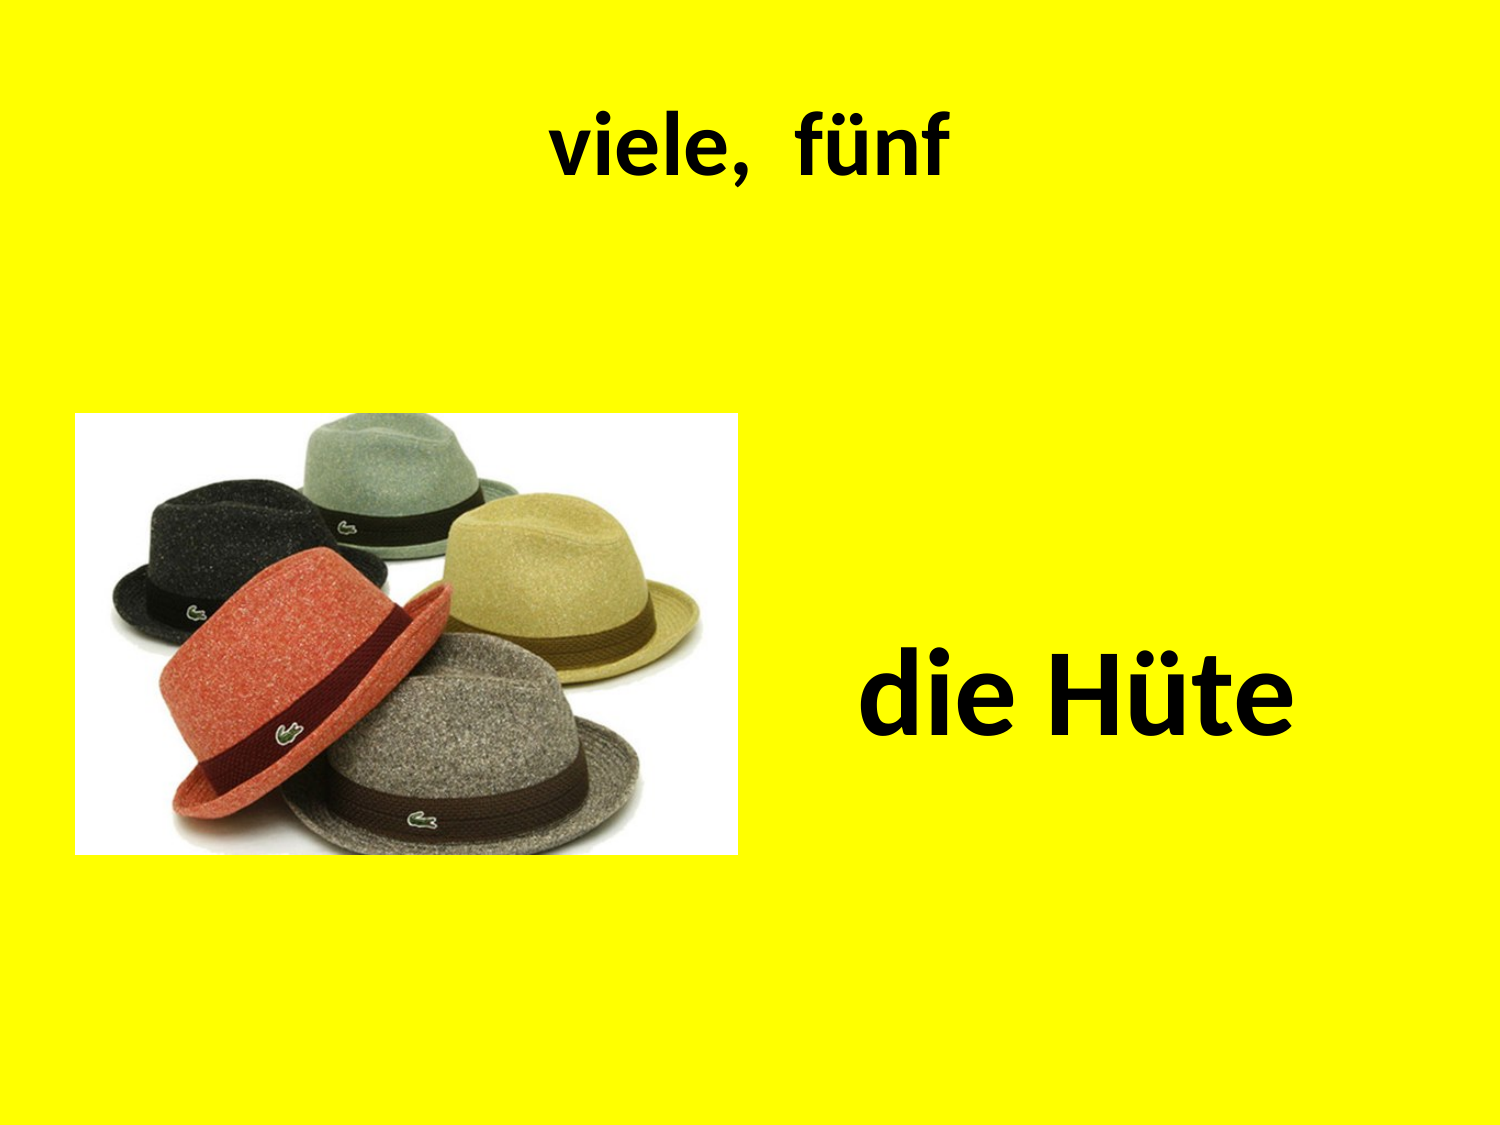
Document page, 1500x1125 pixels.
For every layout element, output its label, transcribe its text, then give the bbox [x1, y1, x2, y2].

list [74, 413, 738, 855]
list die Hüte [762, 262, 1425, 1005]
title viele, fünf [75, 45, 1425, 233]
